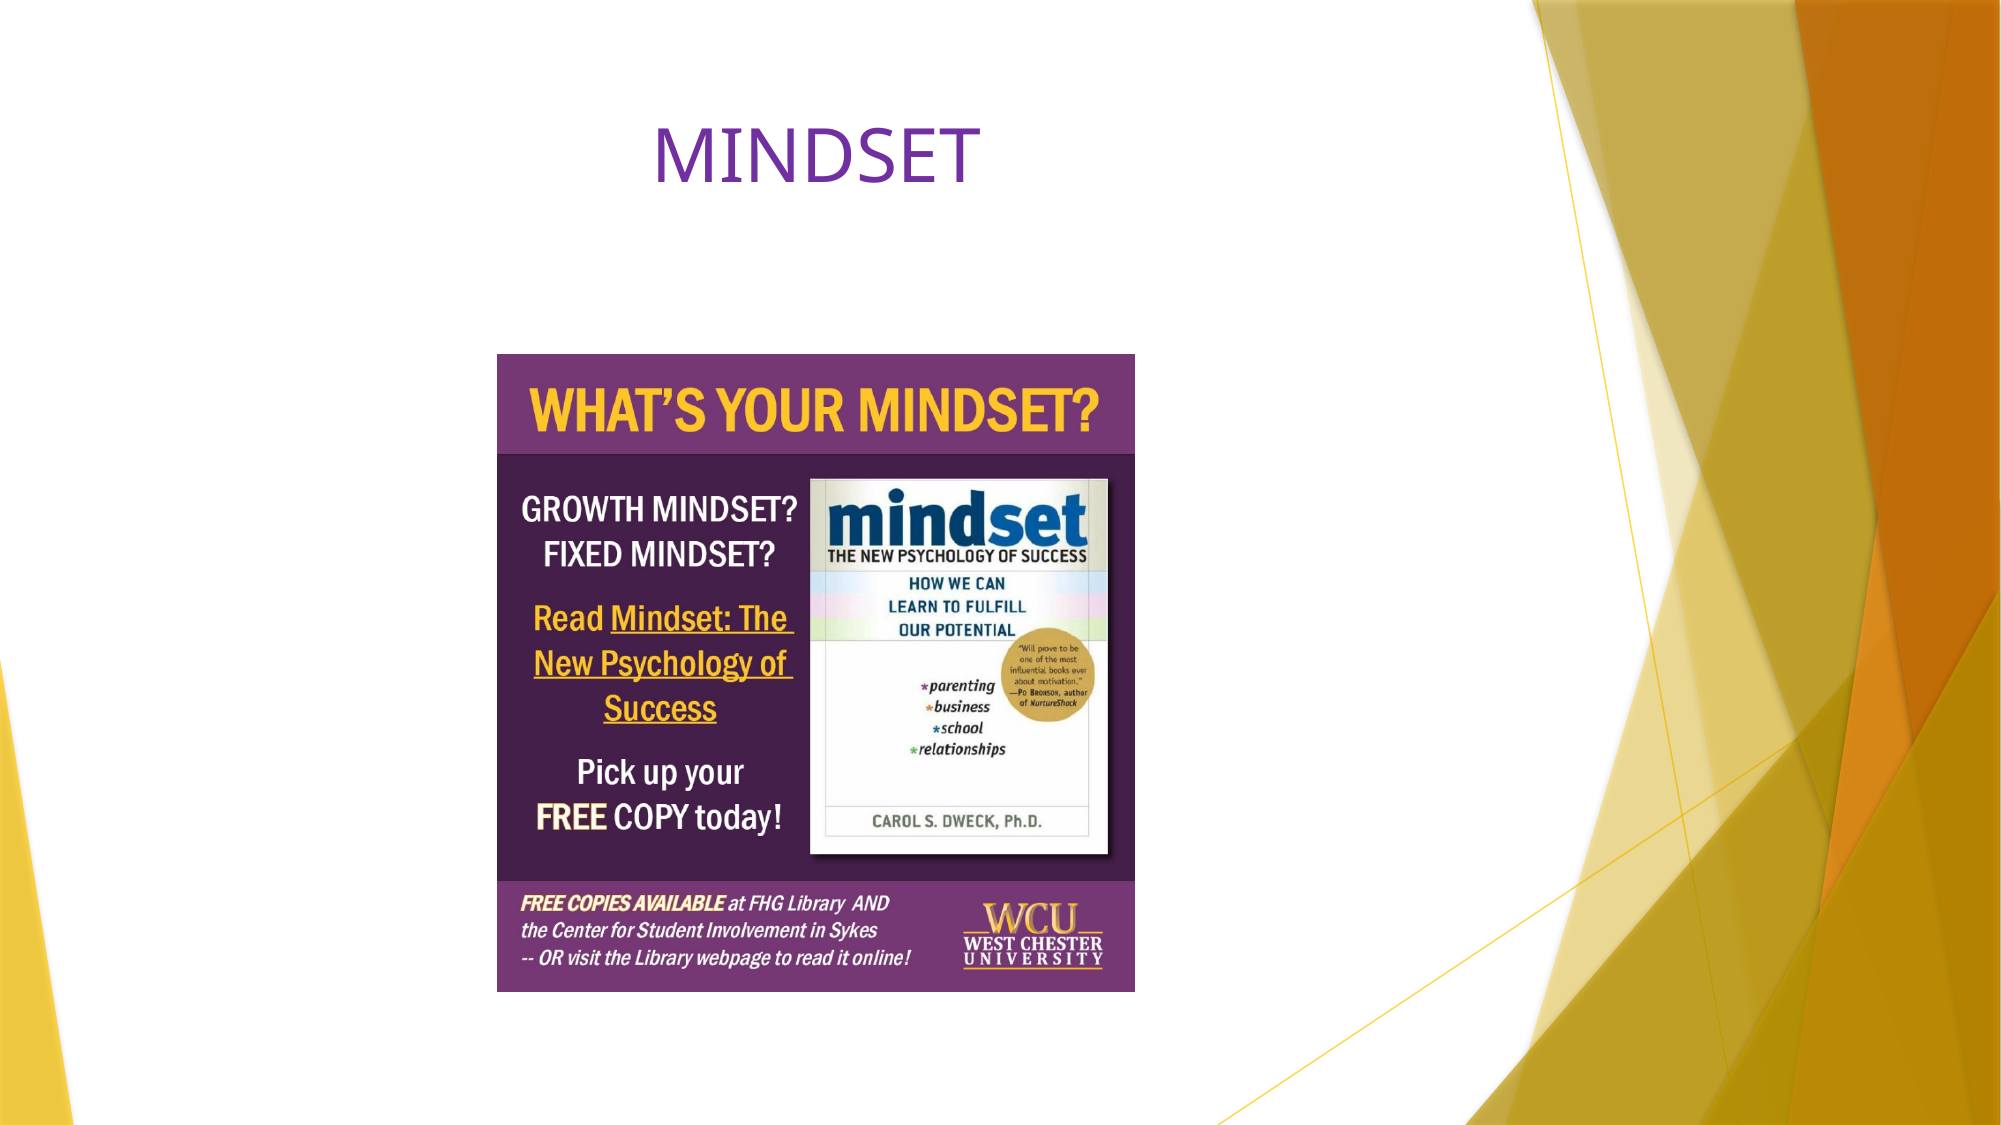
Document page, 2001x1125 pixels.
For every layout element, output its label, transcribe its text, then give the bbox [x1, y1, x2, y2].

title MINDSET [111, 99, 1522, 317]
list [497, 353, 1136, 992]
